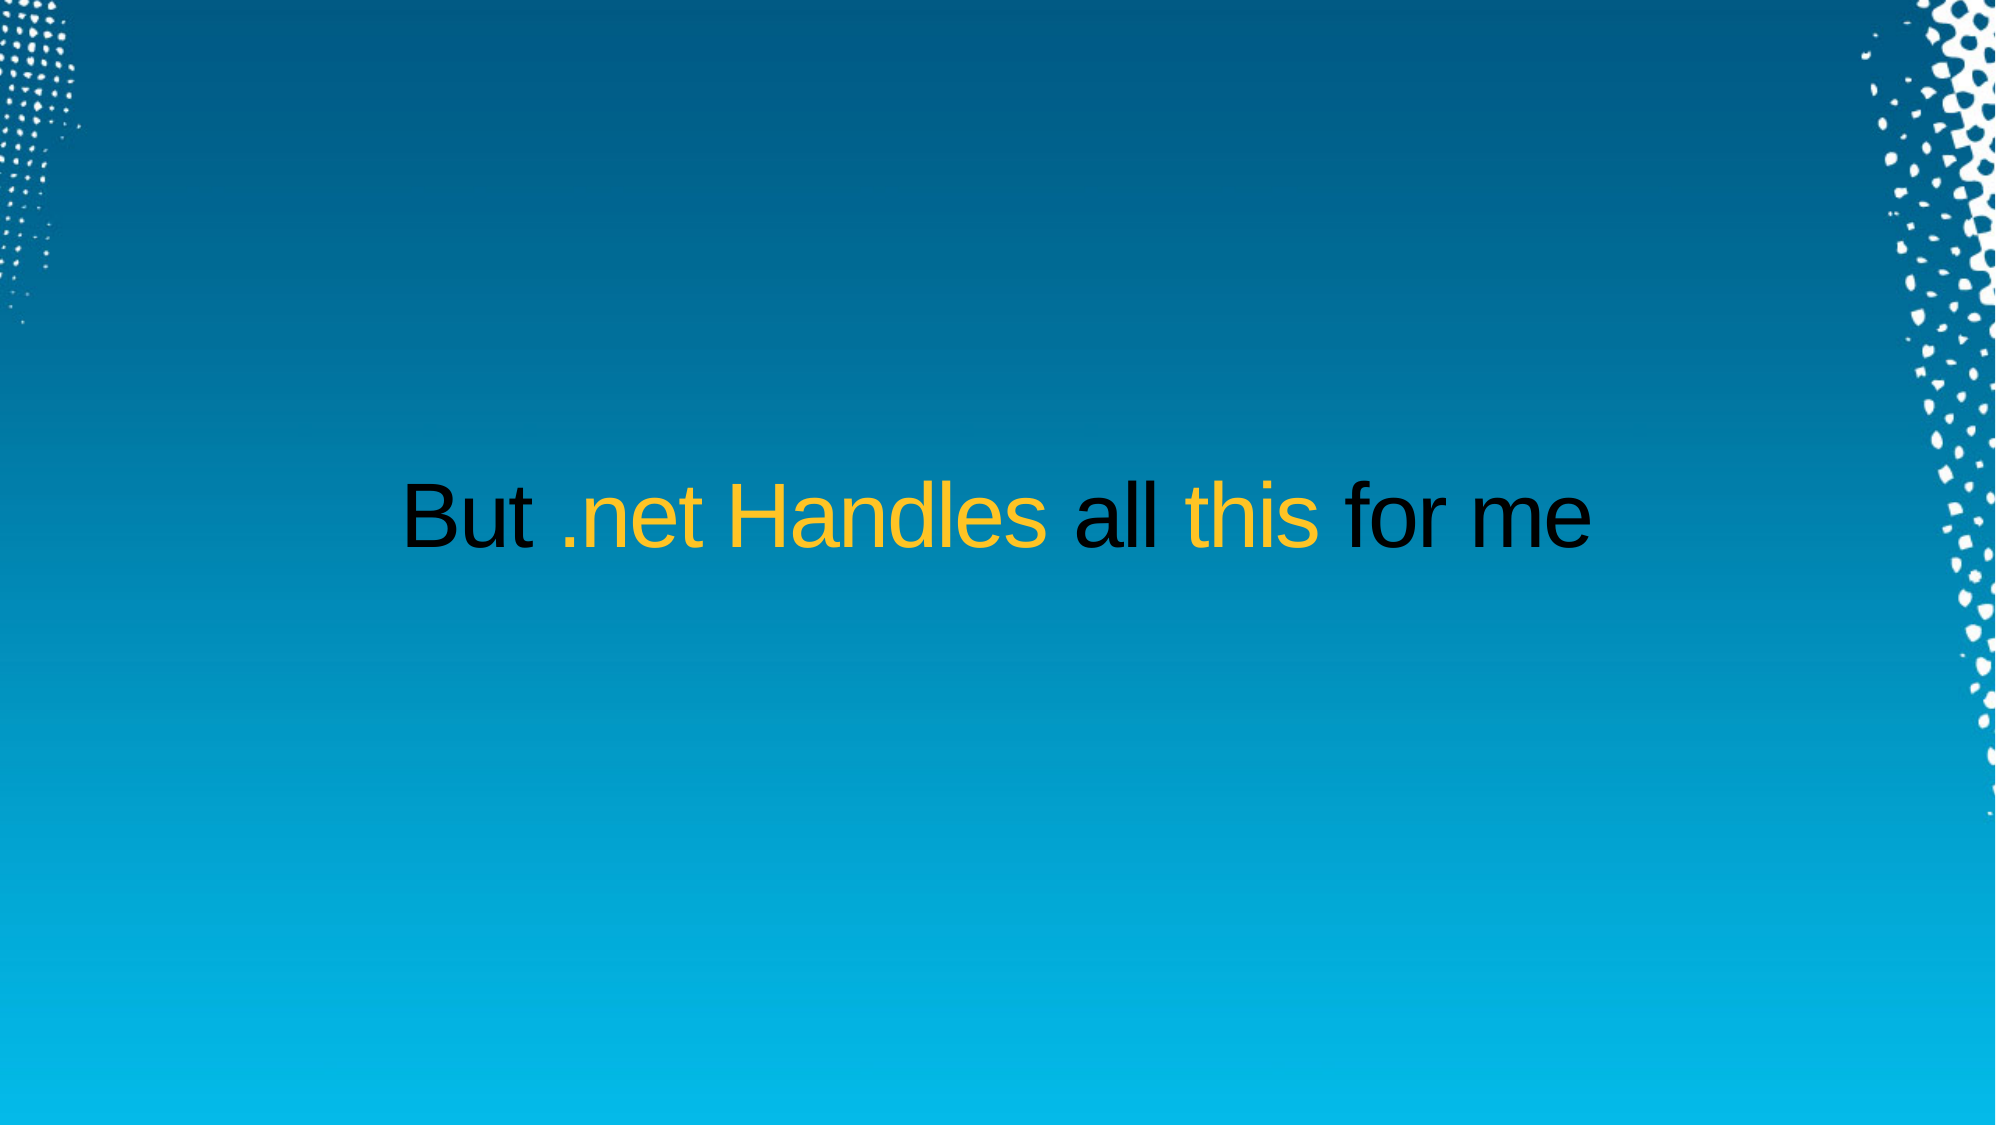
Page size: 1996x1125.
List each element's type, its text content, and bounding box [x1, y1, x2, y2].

picture [1926, 27, 1941, 45]
picture [0, 24, 9, 33]
picture [24, 72, 32, 82]
picture [1931, 177, 1942, 189]
picture [1959, 334, 1968, 344]
picture [1976, 460, 1983, 468]
picture [42, 42, 49, 53]
picture [18, 13, 26, 19]
picture [16, 22, 23, 34]
picture [33, 0, 42, 10]
picture [1871, 83, 1877, 96]
picture [1938, 269, 1949, 276]
picture [58, 32, 66, 41]
picture [31, 131, 37, 138]
picture [1944, 413, 1954, 424]
picture [1916, 257, 1928, 264]
picture [42, 31, 52, 39]
picture [1905, 274, 1916, 291]
picture [29, 27, 38, 38]
title But .net Handles all this for me [0, 468, 1996, 657]
picture [17, 129, 23, 136]
picture [1926, 291, 1937, 297]
picture [11, 55, 19, 64]
picture [1968, 312, 1981, 322]
picture [1934, 122, 1946, 133]
picture [1984, 691, 1996, 709]
picture [1917, 0, 1930, 8]
picture [1949, 301, 1958, 312]
picture [26, 57, 34, 68]
picture [1979, 404, 1988, 414]
picture [38, 74, 47, 80]
picture [33, 88, 42, 96]
picture [1907, 223, 1914, 230]
picture [34, 101, 42, 111]
picture [1946, 359, 1956, 366]
picture [1912, 109, 1921, 119]
picture [0, 155, 5, 163]
picture [1978, 714, 1989, 729]
picture [1929, 235, 1939, 241]
picture [1924, 399, 1935, 415]
picture [1942, 155, 1956, 167]
picture [1956, 392, 1966, 402]
picture [1959, 278, 1972, 291]
picture [13, 41, 25, 49]
picture [28, 42, 36, 54]
picture [1990, 382, 1996, 391]
picture [1937, 324, 1948, 332]
picture [9, 84, 15, 91]
picture [1878, 118, 1888, 131]
picture [1970, 683, 1981, 694]
picture [1987, 747, 1996, 765]
picture [1911, 309, 1925, 326]
picture [1976, 657, 1991, 676]
picture [1931, 379, 1944, 391]
picture [1897, 240, 1908, 254]
picture [0, 40, 9, 45]
picture [1890, 99, 1902, 106]
picture [1894, 188, 1908, 198]
picture [3, 10, 11, 18]
picture [33, 116, 40, 124]
picture [1988, 438, 1996, 448]
picture [1885, 152, 1898, 166]
picture [1931, 0, 1996, 306]
picture [42, 15, 54, 25]
picture [55, 62, 62, 69]
picture [16, 143, 21, 151]
picture [18, 0, 29, 6]
picture [1969, 368, 1978, 380]
picture [1953, 187, 1967, 200]
picture [47, 0, 57, 10]
picture [1954, 445, 1964, 460]
picture [1931, 431, 1943, 449]
picture [1903, 77, 1914, 83]
picture [6, 97, 12, 105]
picture [1862, 51, 1871, 59]
picture [54, 76, 60, 83]
picture [1989, 321, 1996, 339]
picture [56, 47, 64, 55]
picture [10, 69, 17, 78]
picture [1910, 164, 1919, 177]
picture [1980, 349, 1988, 357]
picture [1923, 344, 1935, 358]
picture [1941, 213, 1952, 220]
picture [1951, 246, 1961, 256]
picture [1966, 426, 1976, 436]
picture [1921, 87, 1937, 99]
picture [1918, 200, 1930, 208]
picture [41, 59, 47, 67]
picture [1922, 141, 1931, 155]
picture [30, 14, 40, 23]
picture [1915, 367, 1926, 378]
